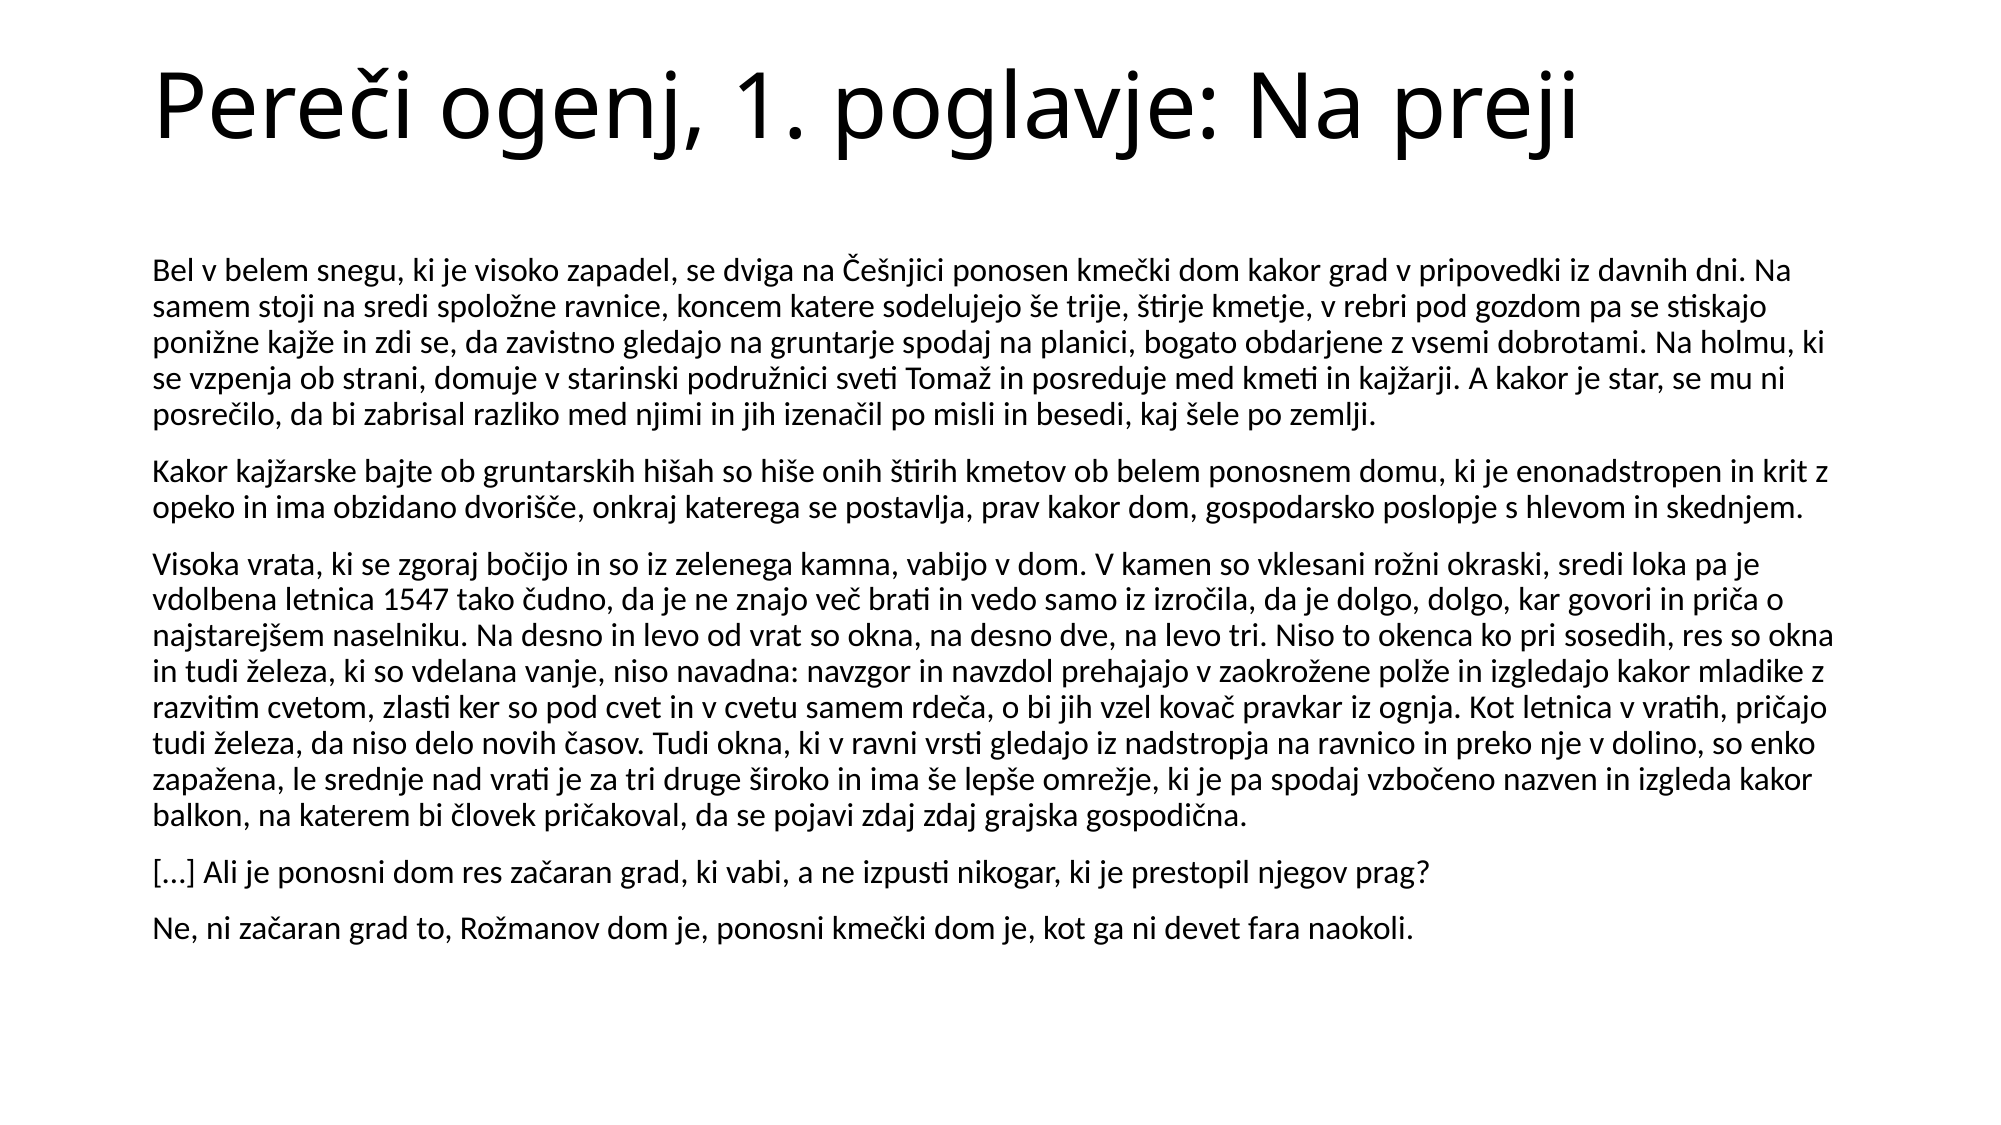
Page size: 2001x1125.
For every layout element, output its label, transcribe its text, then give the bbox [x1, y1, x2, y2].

title Pereči ogenj, 1. poglavje: Na preji [137, 0, 1863, 218]
list Bel v belem snegu, ki je visoko zapadel, se dviga na Češnjici ponosen kmečki dom kakor grad v pripovedki iz davnih dni. Na samem stoji na sredi spoložne ravnice, koncem katere sodelujejo še trije, štirje kmetje, v rebri pod gozdom pa se stiskajo ponižne kajže in zdi se, da zavistno gledajo na gruntarje spodaj na planici, bogato obdarjene z vsemi dobrotami. Na holmu, ki se vzpenja ob strani, domuje v starinski podružnici sveti Tomaž in posreduje med kmeti in kajžarji. A kakor je star, se mu ni posrečilo, da bi zabrisal razliko med njimi in jih izenačil po misli in besedi, kaj šele po zemlji. Kakor kajžarske bajte ob gruntarskih hišah so hiše onih štirih kmetov ob belem ponosnem domu, ki je enonadstropen in krit z opeko in ima obzidano dvorišče, onkraj katerega se postavlja, prav kakor dom, gospodarsko poslopje s hlevom in skednjem. Visoka vrata, ki se zgoraj bočijo in so iz zelenega kamna, vabijo v dom. V kamen so vklesani rožni okraski, sredi loka pa je vdolbena letnica 1547 tako čudno, da je ne znajo več brati in vedo samo iz izročila, da je dolgo, dolgo, kar govori in priča o najstarejšem naselniku. Na desno in levo od vrat so okna, na desno dve, na levo tri. Niso to okenca ko pri sosedih, res so okna in tudi železa, ki so vdelana vanje, niso navadna: navzgor in navzdol prehajajo v zaokrožene polže in izgledajo kakor mladike z razvitim cvetom, zlasti ker so pod cvet in v cvetu samem rdeča, o bi jih vzel kovač pravkar iz ognja. Kot letnica v vratih, pričajo tudi železa, da niso delo novih časov. Tudi okna, ki v ravni vrsti gledajo iz nadstropja na ravnico in preko nje v dolino, so enko zapažena, le srednje nad vrati je za tri druge široko in ima še lepše omrežje, ki je pa spodaj vzbočeno nazven in izgleda kakor balkon, na katerem bi človek pričakoval, da se pojavi zdaj zdaj grajska gospodična. […] Ali je ponosni dom res začaran grad, ki vabi, a ne izpusti nikogar, ki je prestopil njegov prag? Ne, ni začaran grad to, Rožmanov dom je, ponosni kmečki dom je, kot ga ni devet fara naokoli. [137, 245, 1878, 1002]
